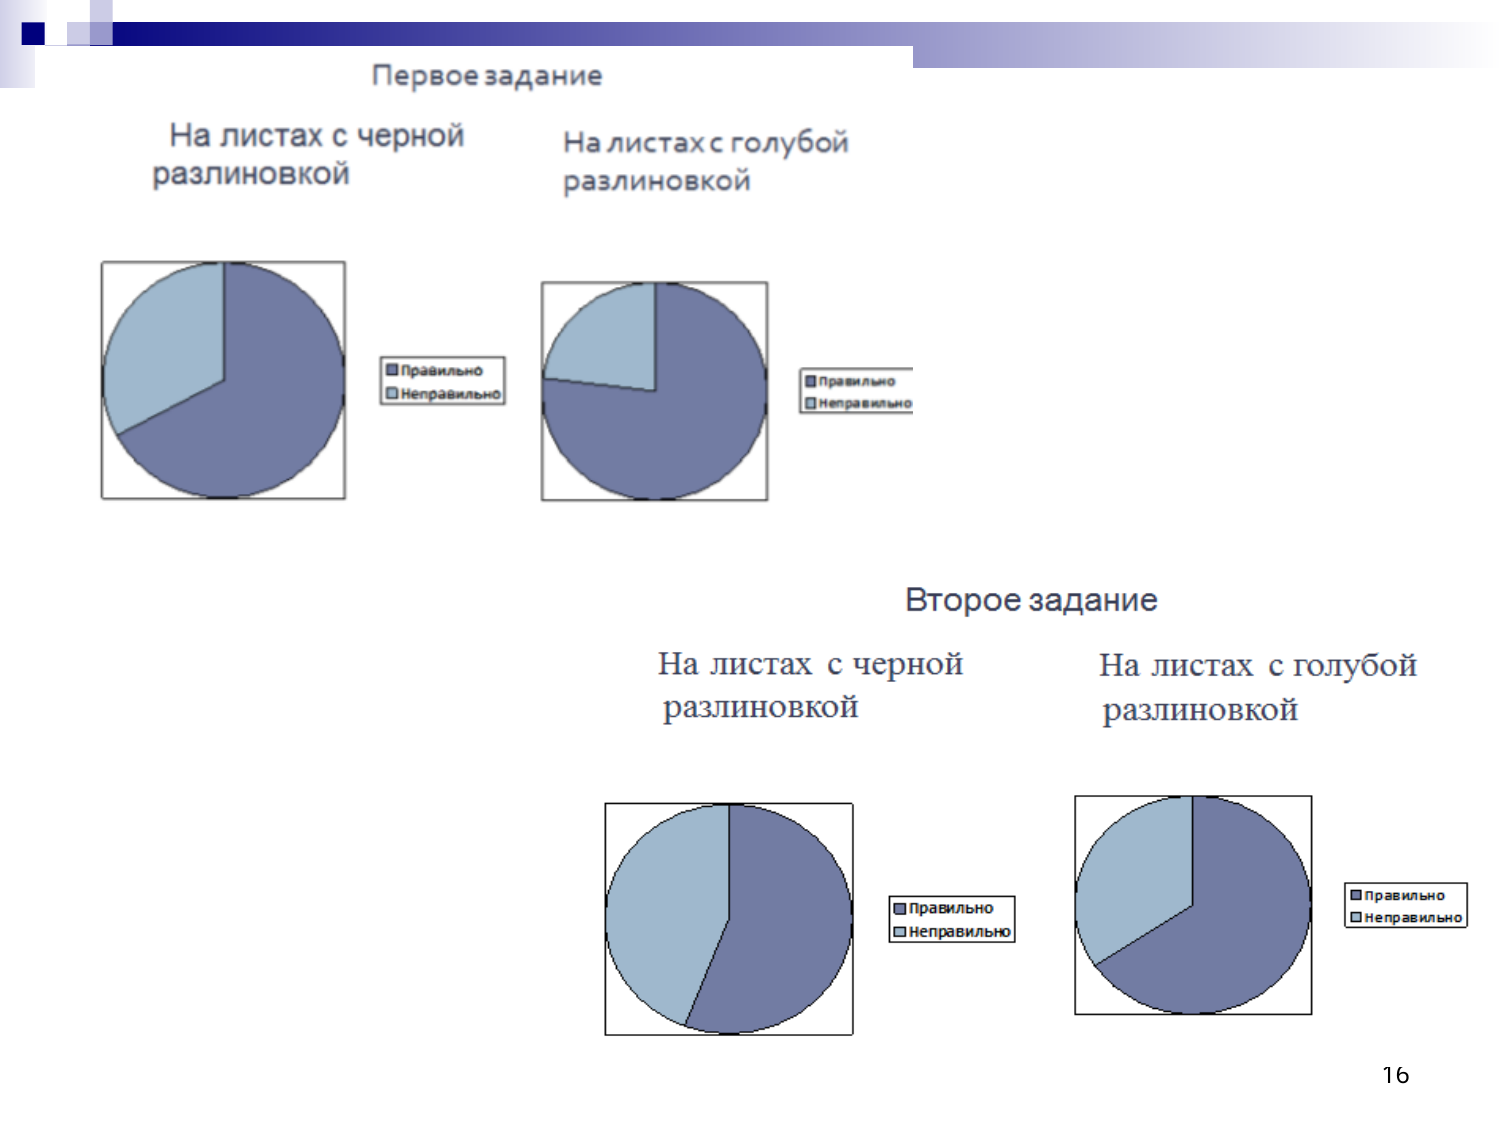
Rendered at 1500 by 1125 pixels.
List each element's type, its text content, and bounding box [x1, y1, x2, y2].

picture [562, 561, 1500, 1067]
picture [34, 46, 913, 560]
slide_number 16 [1074, 1074, 1425, 1100]
